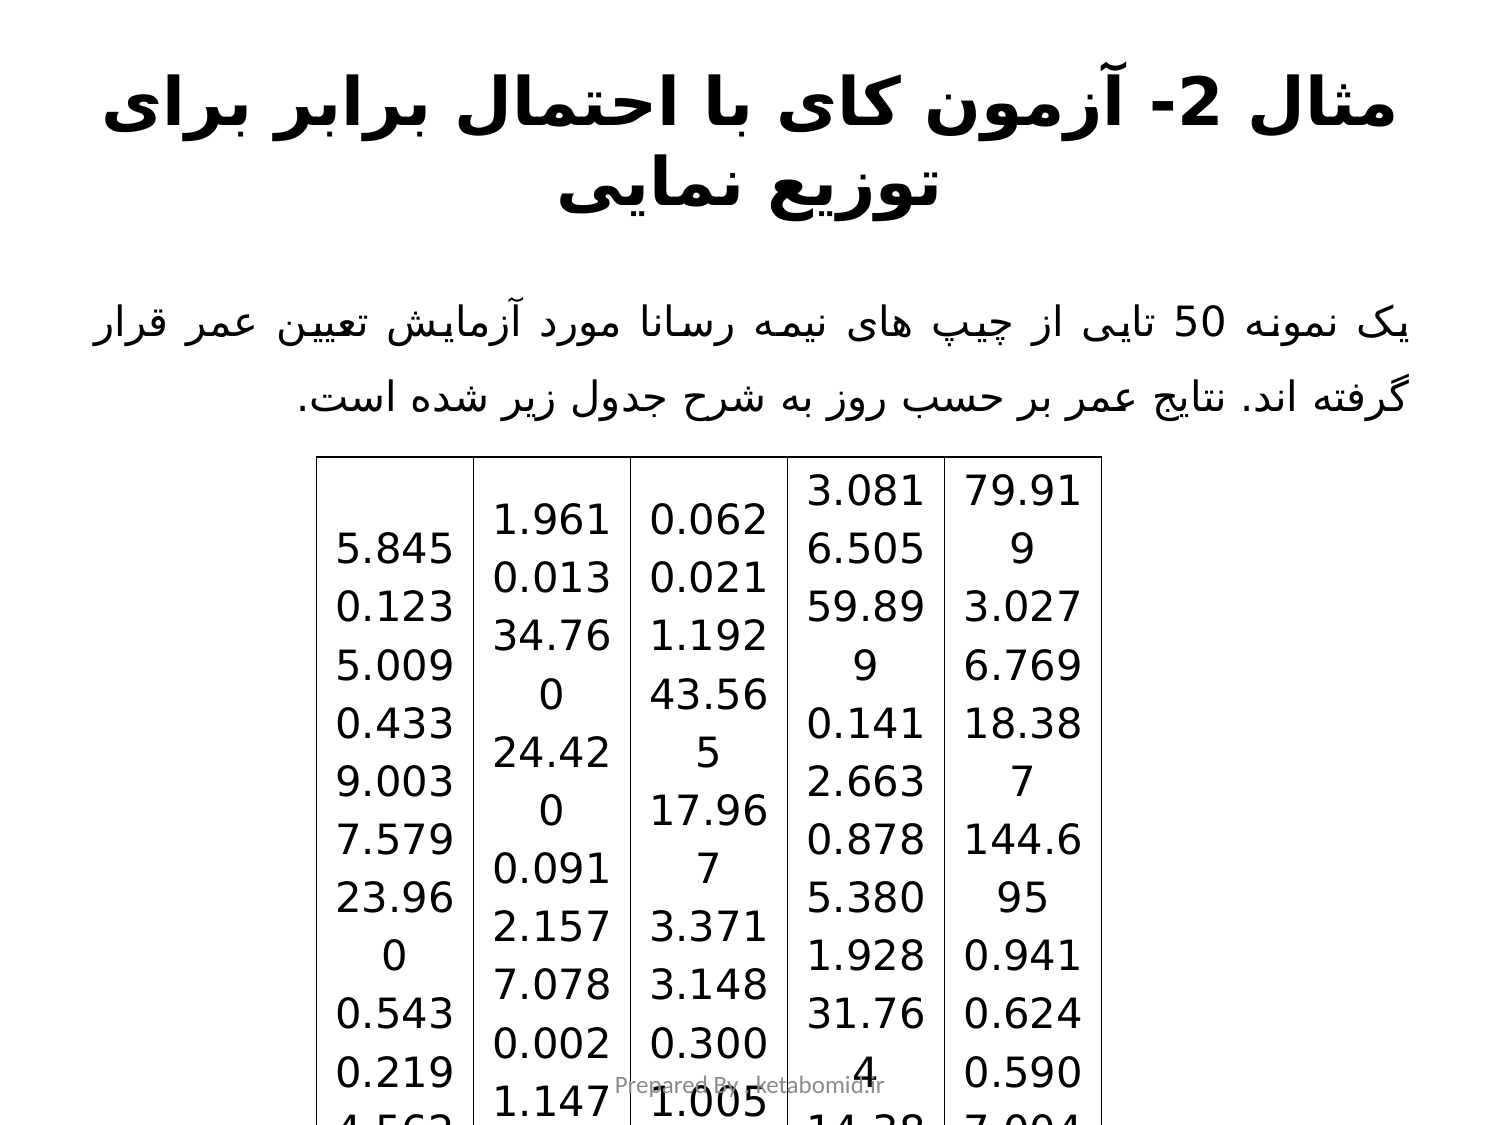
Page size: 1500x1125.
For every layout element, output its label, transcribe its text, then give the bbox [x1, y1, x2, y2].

table_header 3.081 6.505 59.899 0.141 2.663 0.878 5.380 1.928 31.764 14.382 [788, 458, 944, 1053]
table_header 79.919 3.027 6.769 18.387 144.695 0.941 0.624 0.590 7.004 3.217 [945, 458, 1101, 1125]
table_header 3.081 6.505 59.899 0.141 2.663 0.878 5.380 1.928 31.764 14.382 [788, 1114, 944, 1125]
table_header 5.845 0.123 5.009 0.433 9.003 7.579 23.960 0.543 0.219 4.562 [317, 458, 473, 1125]
footer Prepared By . ketabomid.ir [512, 1053, 988, 1114]
table_header 1.961 0.013 34.760 24.420 0.091 2.157 7.078 0.002 1.147 2.336 [474, 458, 630, 1125]
table_header 0.062 0.021 1.192 43.565 17.967 3.371 3.148 0.300 1.005 1.008 [631, 458, 787, 1053]
table_header 0.062 0.021 1.192 43.565 17.967 3.371 3.148 0.300 1.005 1.008 [631, 1114, 787, 1125]
list یک نمونه 50 تایی از چیپ های نیمه رسانا مورد آزمایش تعیین عمر قرار گرفته اند. نتایج عمر بر حسب روز به شرح جدول زیر شده است. [74, 262, 1426, 1006]
title مثال 2- آزمون کای با احتمال برابر برای توزیع نمایی [74, 44, 1426, 233]
